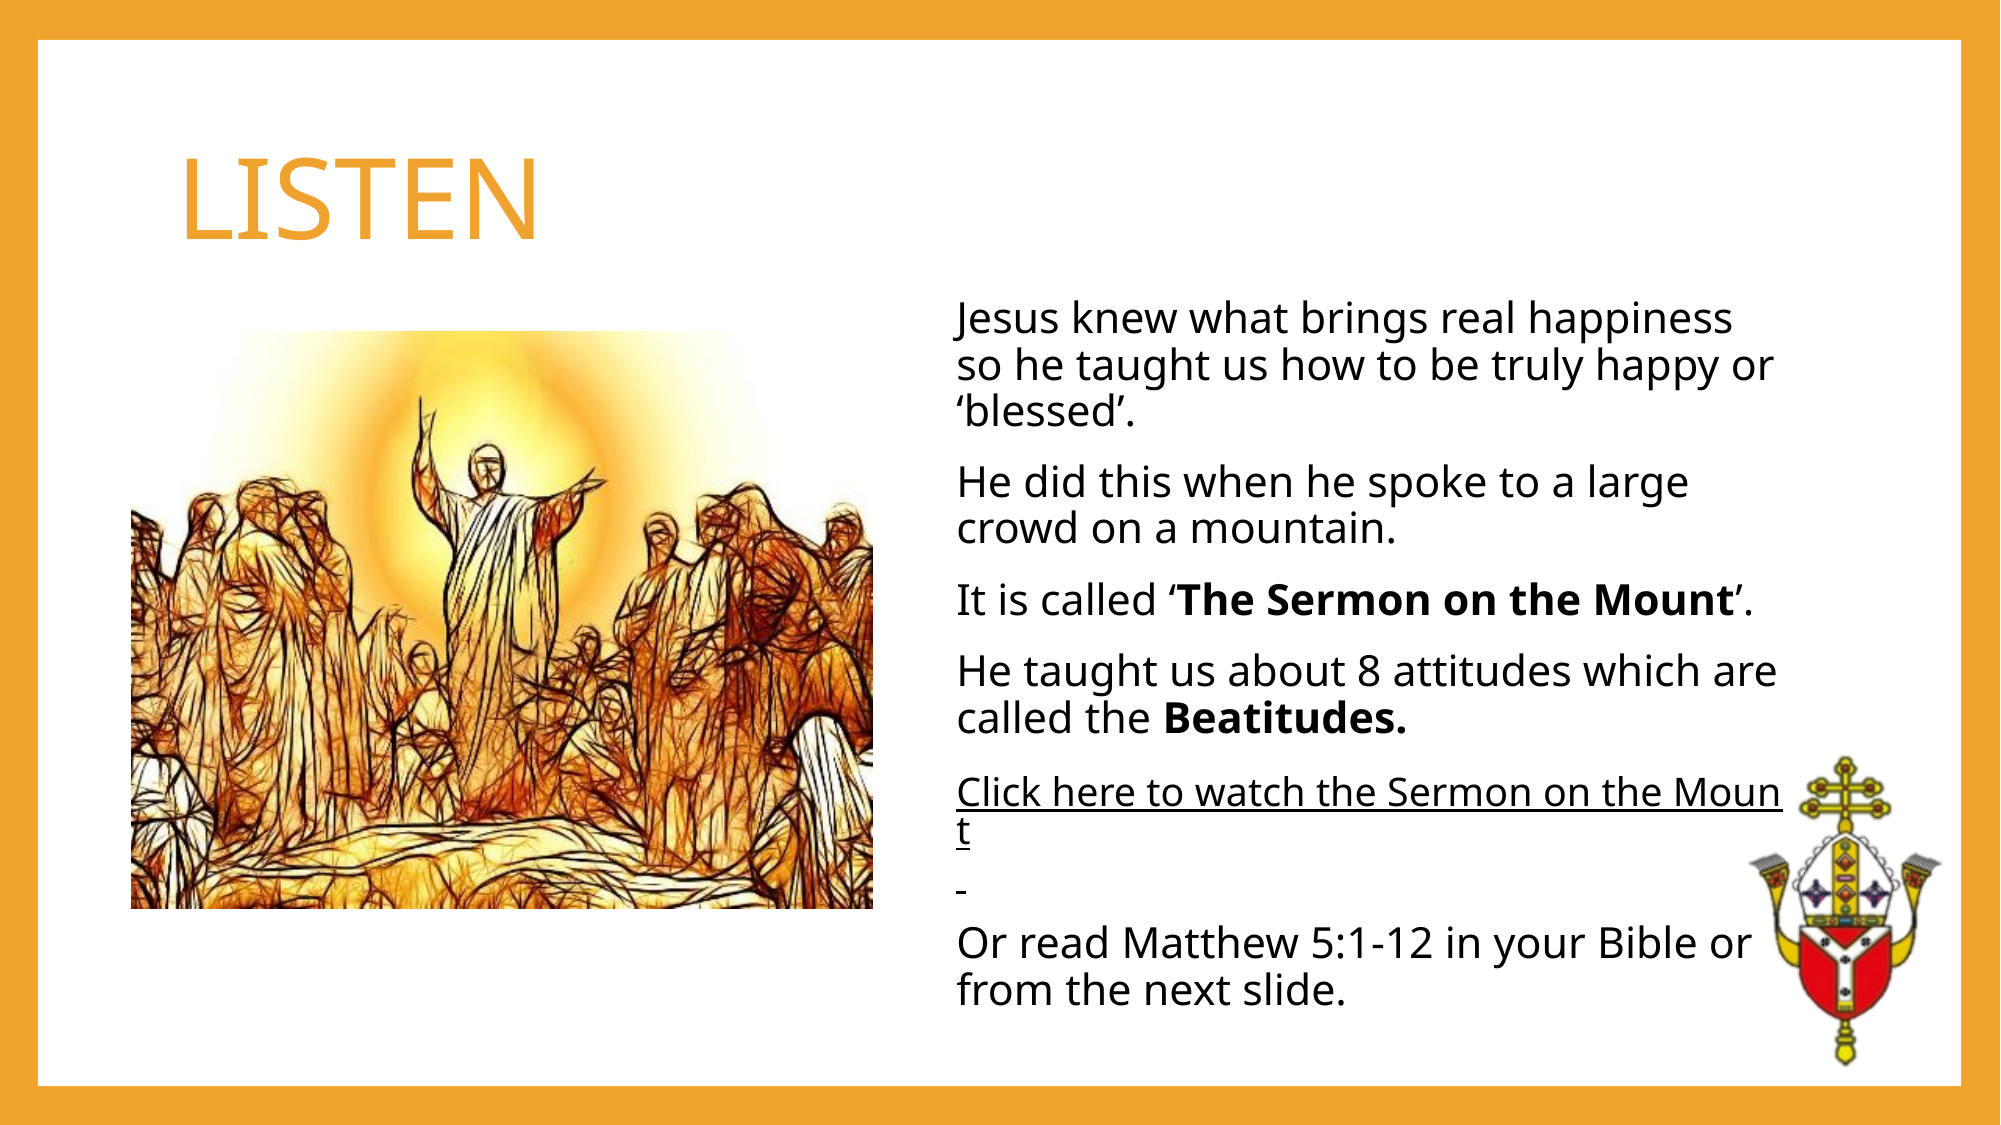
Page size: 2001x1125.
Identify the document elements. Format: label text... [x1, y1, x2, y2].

title LISTEN [161, 91, 1782, 315]
picture [130, 331, 874, 910]
picture [1727, 744, 1952, 1074]
list Jesus knew what brings real happiness so he taught us how to be truly happy or ‘blessed’. He did this when he spoke to a large crowd on a mountain. It is called ‘The Sermon on the Mount’. He taught us about 8 attitudes which are called the Beatitudes. Click here to watch the Sermon on the Mount Or read Matthew 5:1-12 in your Bible or from the next slide. [934, 288, 1794, 988]
